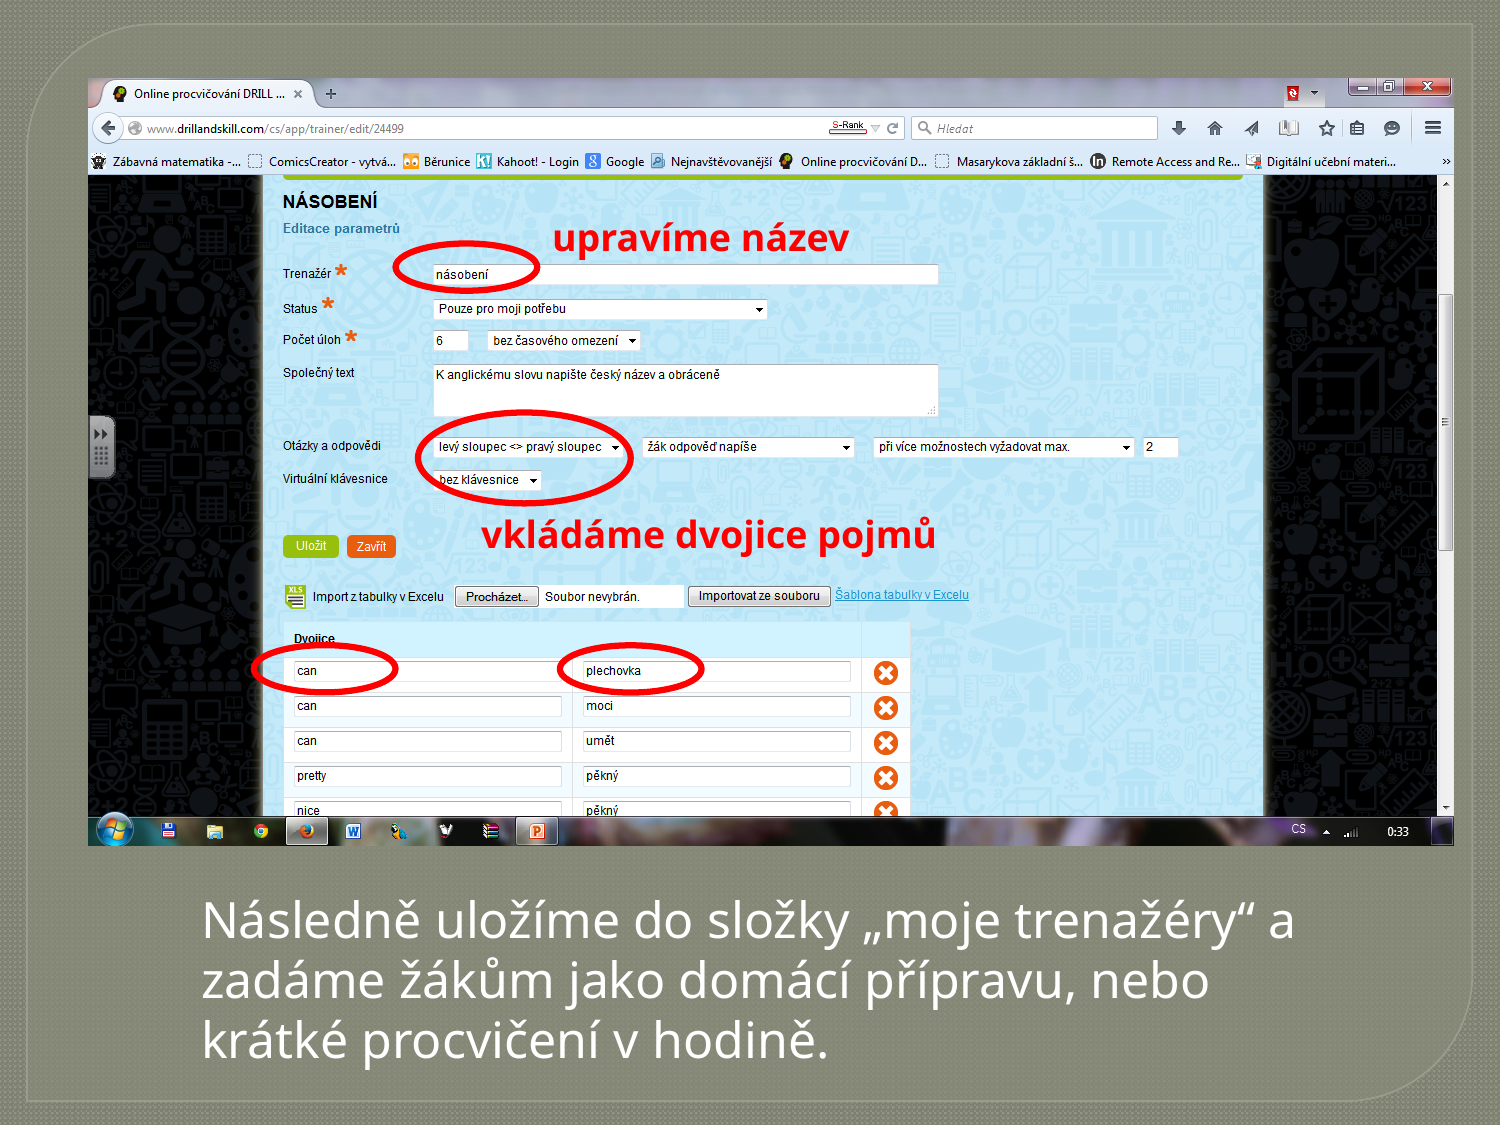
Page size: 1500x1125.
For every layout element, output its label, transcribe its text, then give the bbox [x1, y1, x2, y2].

picture [88, 77, 1454, 846]
text_box Následně uložíme do složky „moje trenažéry“ a zadáme žákům jako domácí přípravu, nebo krátké procvičení v hodině. [186, 881, 1356, 1077]
